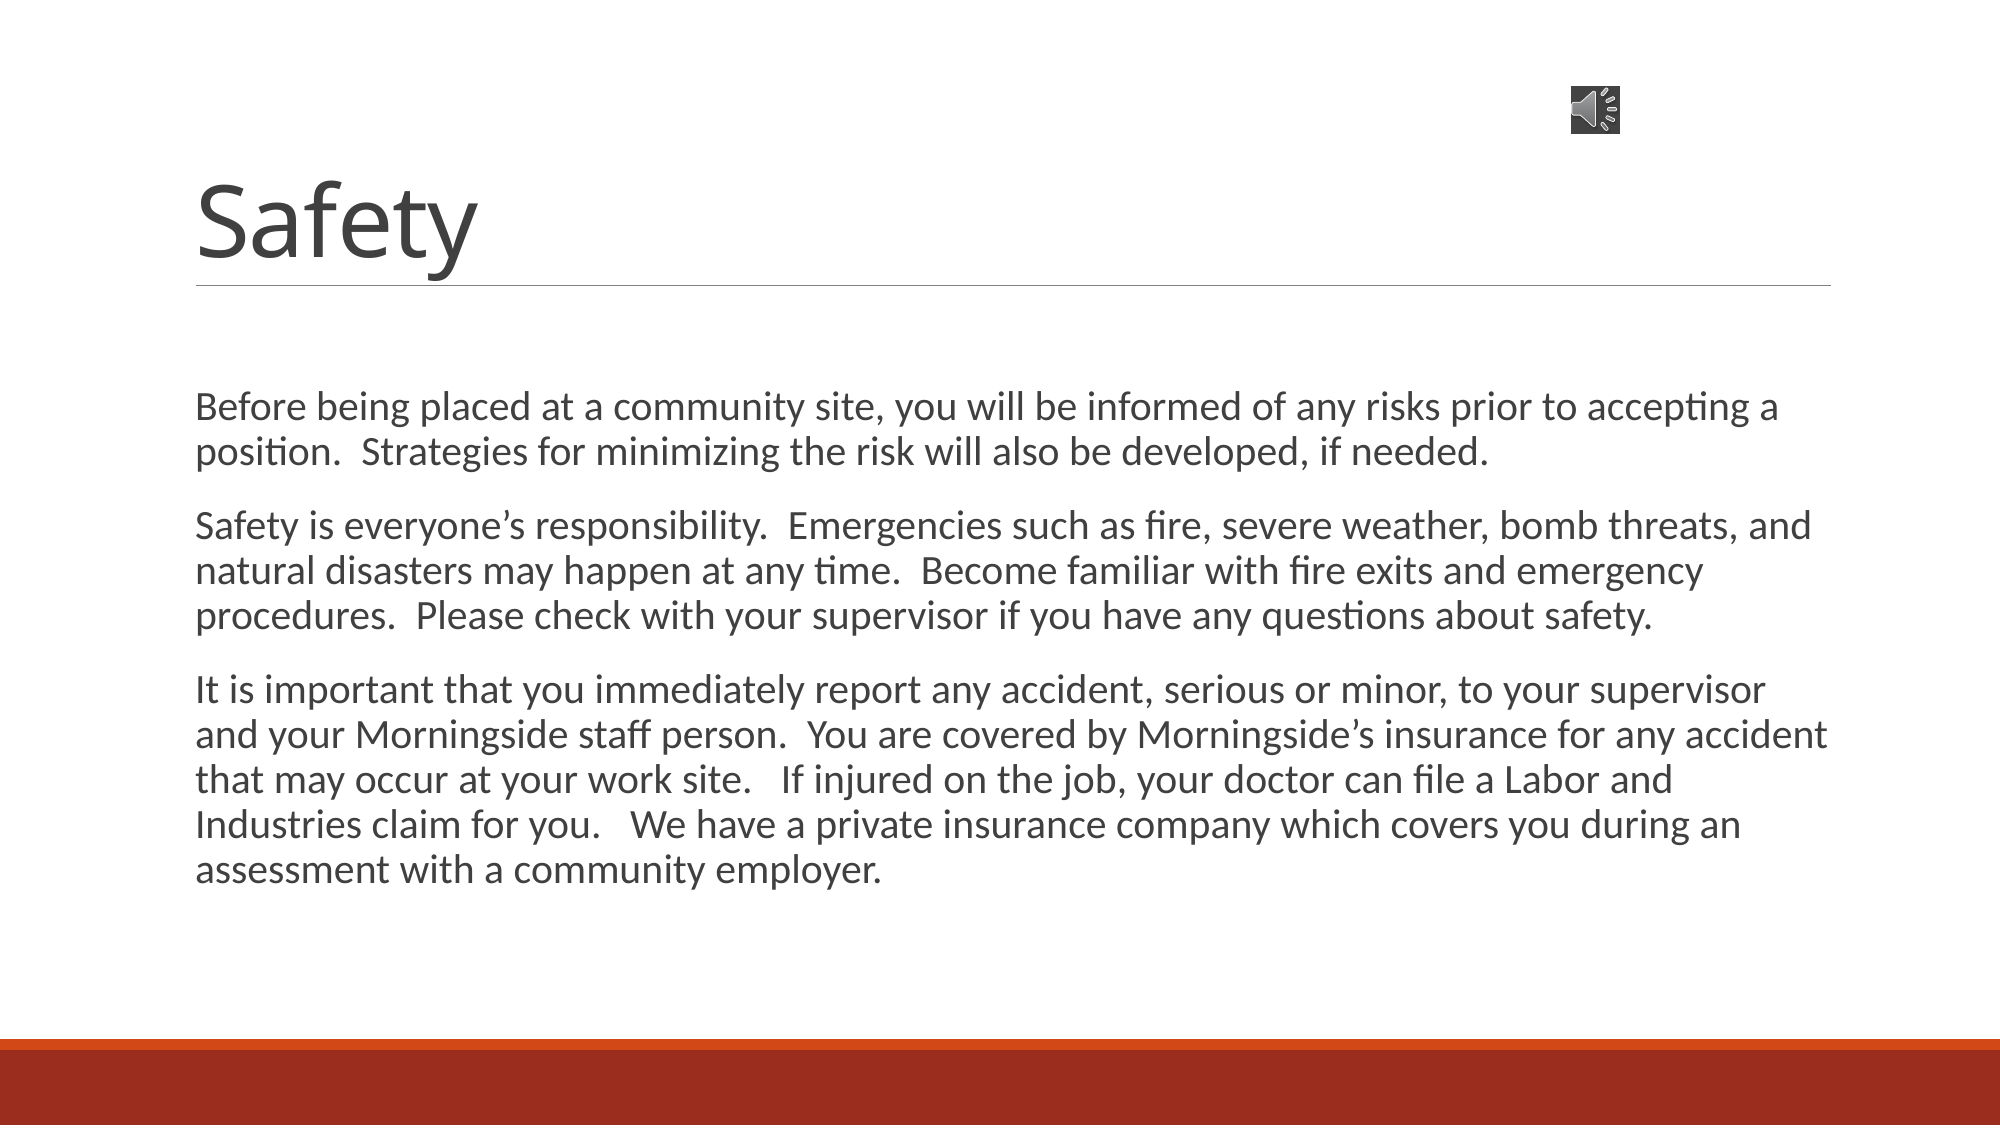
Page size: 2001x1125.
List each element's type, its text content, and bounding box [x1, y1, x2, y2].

list Before being placed at a community site, you will be informed of any risks prior to accepting a position. Strategies for minimizing the risk will also be developed, if needed. Safety is everyone’s responsibility. Emergencies such as fire, severe weather, bomb threats, and natural disasters may happen at any time. Become familiar with fire exits and emergency procedures. Please check with your supervisor if you have any questions about safety. It is important that you immediately report any accident, serious or minor, to your supervisor and your Morningside staff person. You are covered by Morningside’s insurance for any accident that may occur at your work site. If injured on the job, your doctor can file a Labor and Industries claim for you. We have a private insurance company which covers you during an assessment with a community employer. [180, 302, 1830, 963]
title Safety [180, 47, 1830, 285]
picture [1570, 84, 1622, 136]
